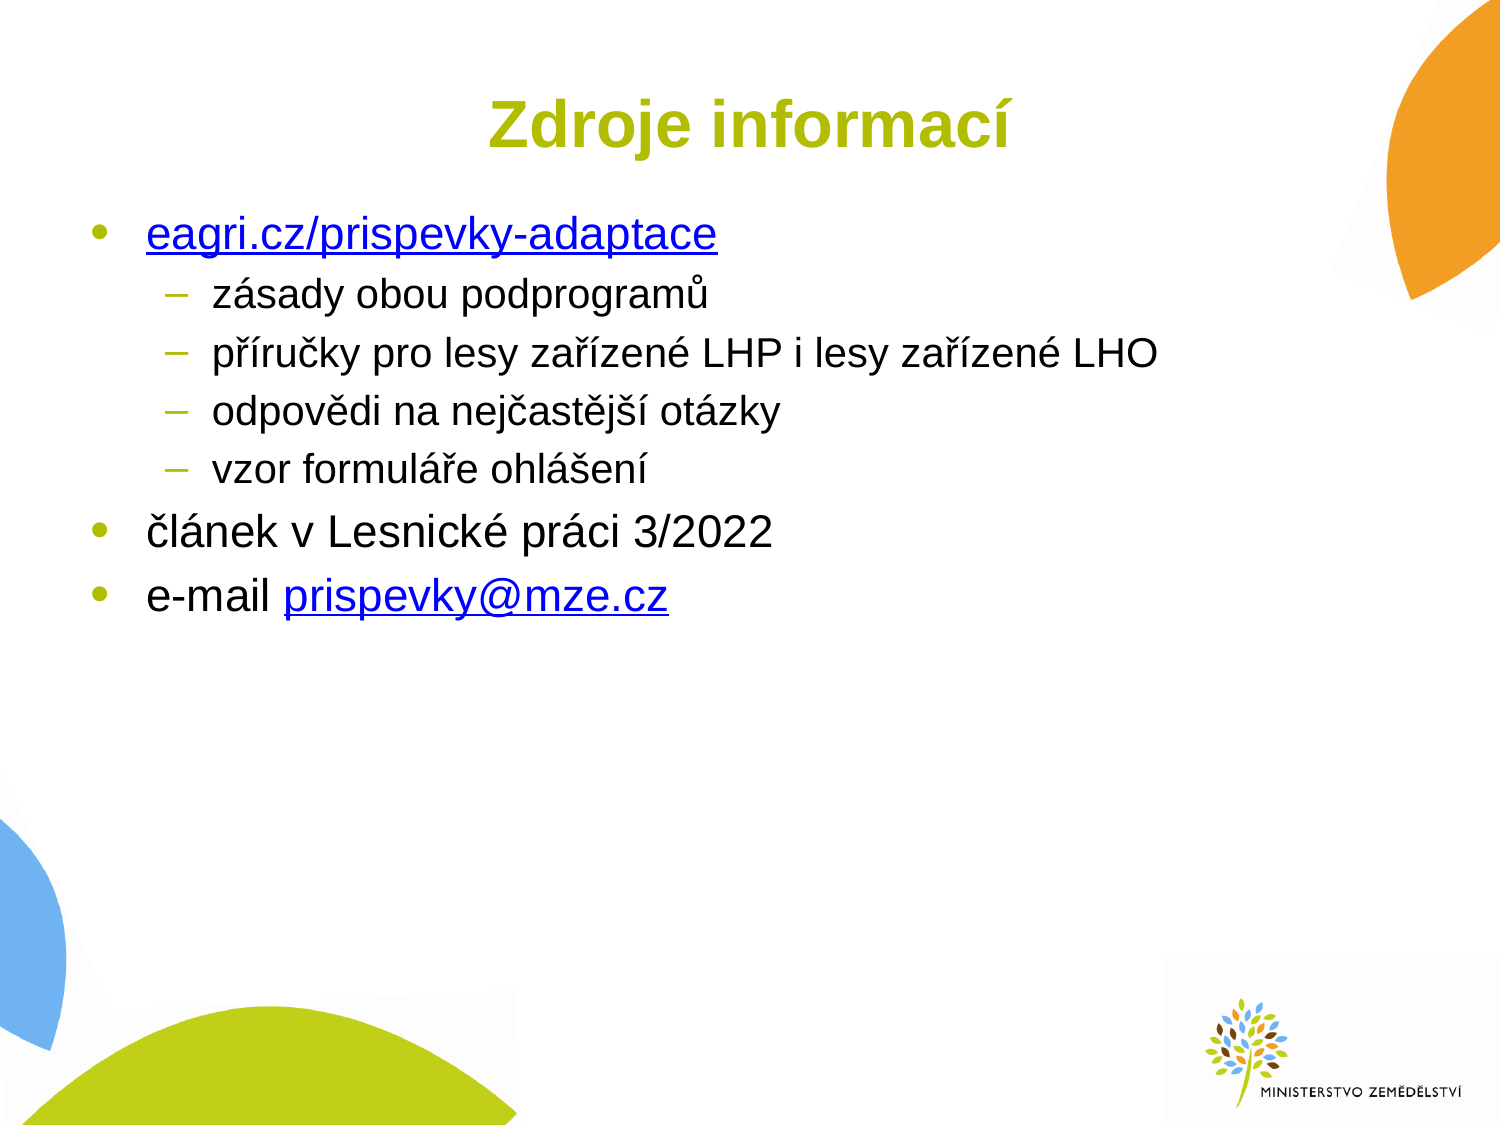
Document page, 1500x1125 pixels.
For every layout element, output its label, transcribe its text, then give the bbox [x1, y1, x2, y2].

title Zdroje informací [75, 45, 1425, 196]
picture [0, 0, 1500, 1125]
list eagri.cz/prispevky-adaptace zásady obou podprogramů příručky pro lesy zařízené LHP i lesy zařízené LHO odpovědi na nejčastější otázky vzor formuláře ohlášení článek v Lesnické práci 3/2022 e-mail prispevky@mze.cz [75, 196, 1425, 1059]
